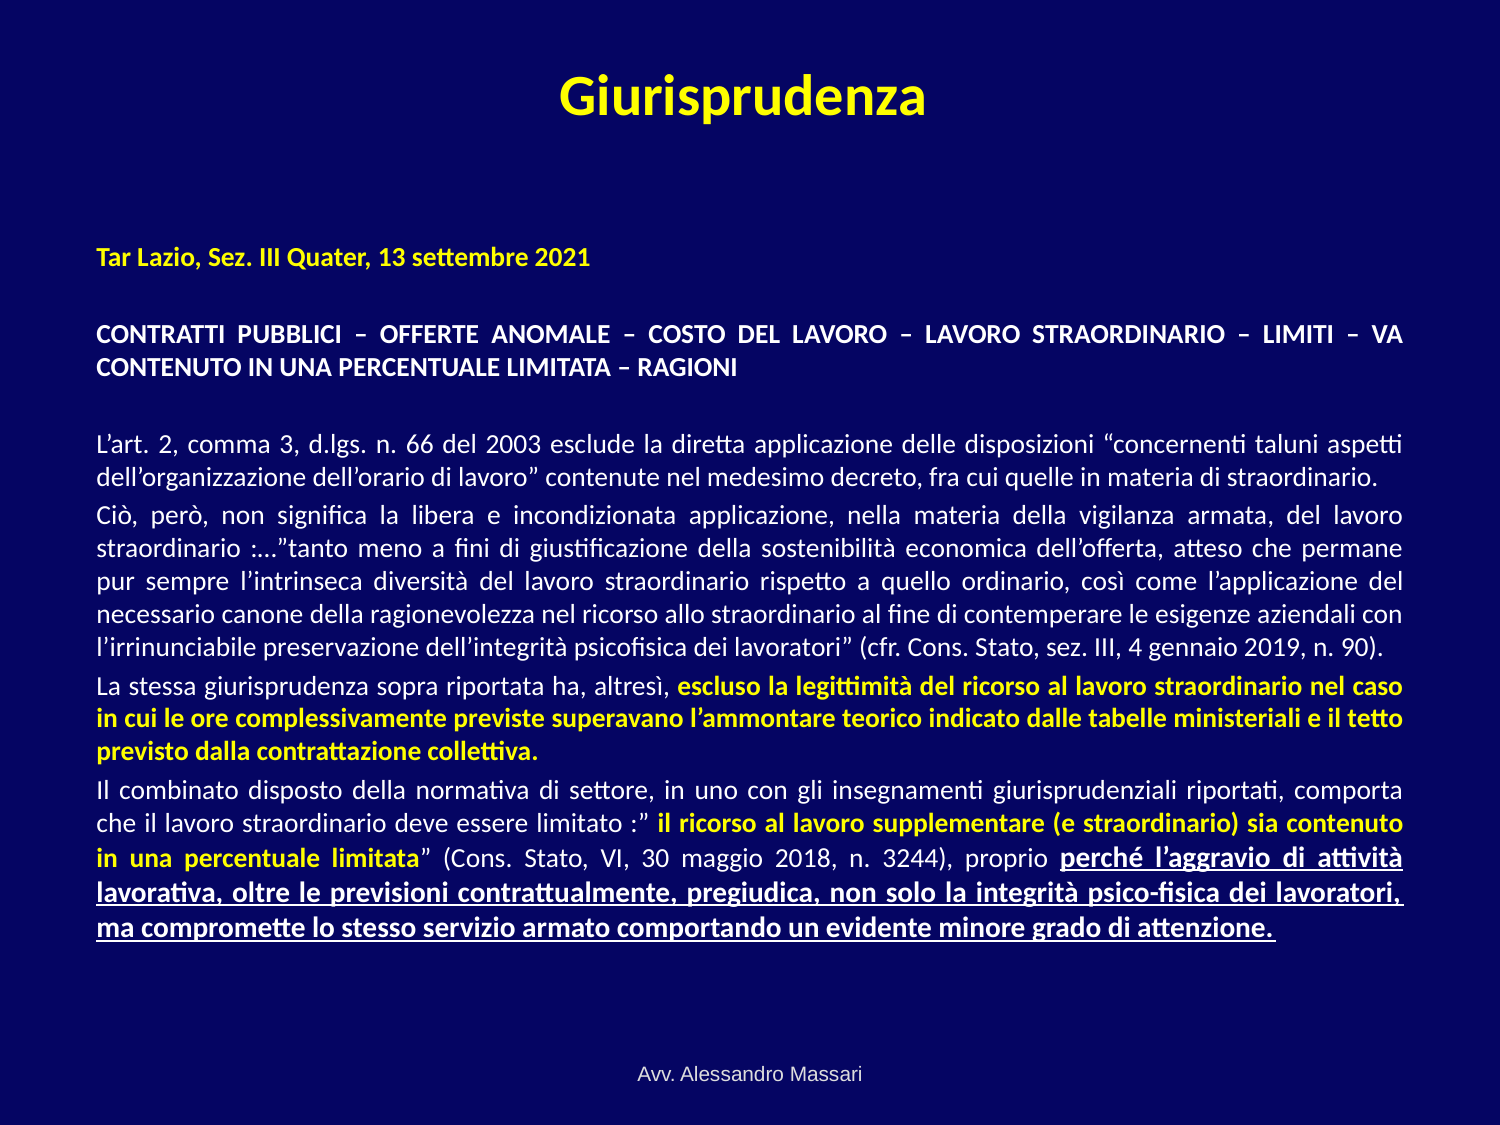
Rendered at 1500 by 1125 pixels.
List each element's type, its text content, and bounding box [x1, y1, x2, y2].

list Tar Lazio, Sez. III Quater, 13 settembre 2021 CONTRATTI PUBBLICI – OFFERTE ANOMALE – COSTO DEL LAVORO – LAVORO STRAORDINARIO – LIMITI – VA CONTENUTO IN UNA PERCENTUALE LIMITATA – RAGIONI L’art. 2, comma 3, d.lgs. n. 66 del 2003 esclude la diretta applicazione delle disposizioni “concernenti taluni aspetti dell’organizzazione dell’orario di lavoro” contenute nel medesimo decreto, fra cui quelle in materia di straordinario. Ciò, però, non significa la libera e incondizionata applicazione, nella materia della vigilanza armata, del lavoro straordinario :…”tanto meno a fini di giustificazione della sostenibilità economica dell’offerta, atteso che permane pur sempre l’intrinseca diversità del lavoro straordinario rispetto a quello ordinario, così come l’applicazione del necessario canone della ragionevolezza nel ricorso allo straordinario al fine di contemperare le esigenze aziendali con l’irrinunciabile preservazione dell’integrità psicofisica dei lavoratori” (cfr. Cons. Stato, sez. III, 4 gennaio 2019, n. 90). La stessa giurisprudenza sopra riportata ha, altresì, escluso la legittimità del ricorso al lavoro straordinario nel caso in cui le ore complessivamente previste superavano l’ammontare teorico indicato dalle tabelle ministeriali e il tetto previsto dalla contrattazione collettiva. Il combinato disposto della normativa di settore, in uno con gli insegnamenti giurisprudenziali riportati, comporta che il lavoro straordinario deve essere limitato :” il ricorso al lavoro supplementare (e straordinario) sia contenuto in una percentuale limitata” (Cons. Stato, VI, 30 maggio 2018, n. 3244), proprio perché l’aggravio di attività lavorativa, oltre le previsioni contrattualmente, pregiudica, non solo la integrità psico-fisica dei lavoratori, ma compromette lo stesso servizio armato comportando un evidente minore grado di attenzione. [81, 231, 1419, 985]
title Giurisprudenza [75, 45, 1425, 140]
footer Avv. Alessandro Massari [512, 1042, 988, 1103]
